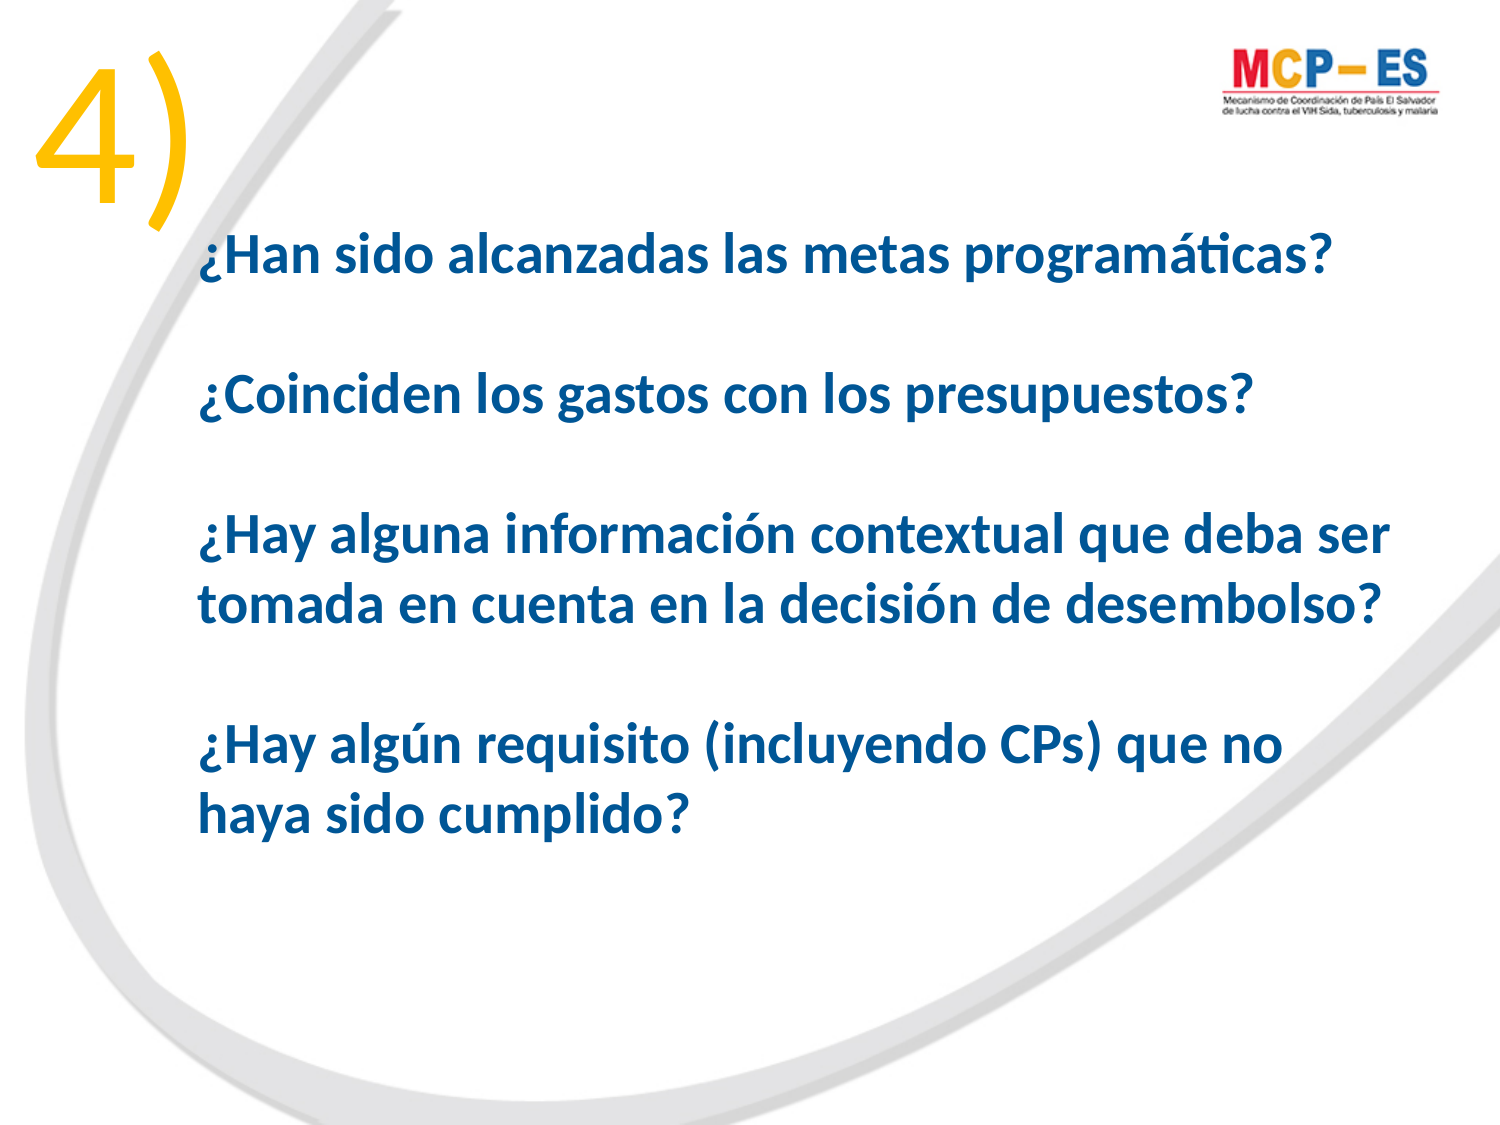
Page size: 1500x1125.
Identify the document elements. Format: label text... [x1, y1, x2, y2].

list 4) [17, 0, 656, 202]
picture [0, 0, 1500, 1125]
text_box ¿Han sido alcanzadas las metas programáticas? ¿Coinciden los gastos con los presupuestos? ¿Hay alguna información contextual que deba ser tomada en cuenta en la decisión de desembolso? ¿Hay algún requisito (incluyendo CPs) que no haya sido cumplido? [182, 208, 1424, 923]
